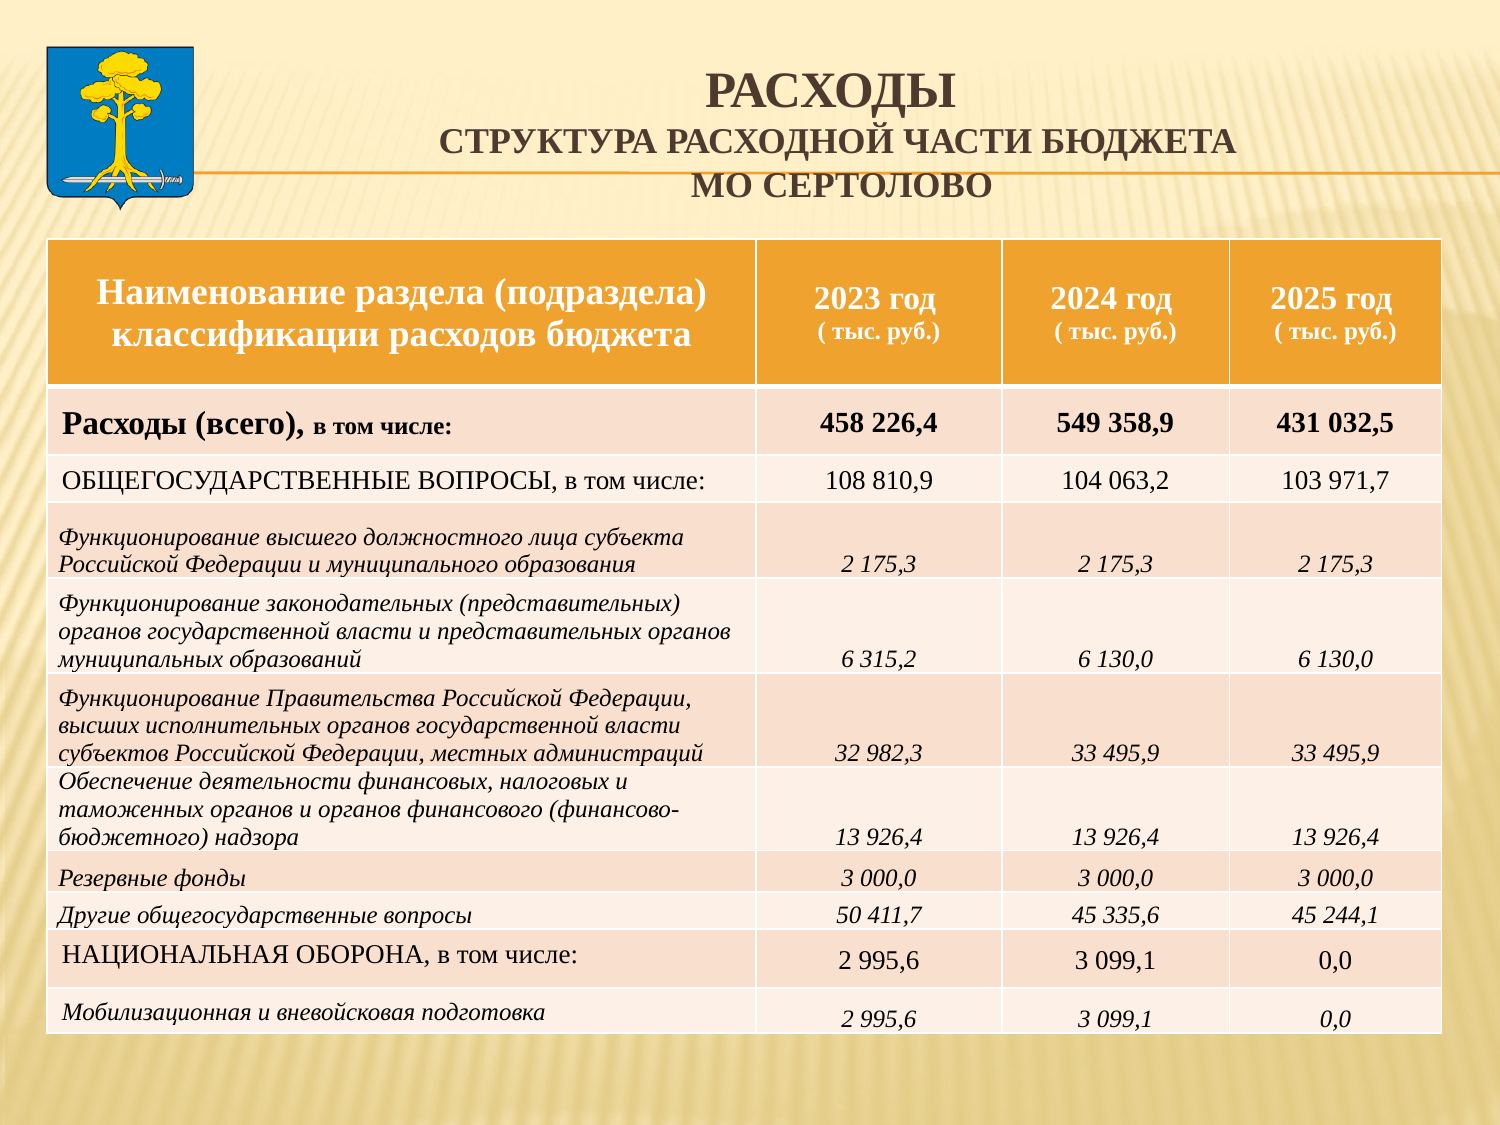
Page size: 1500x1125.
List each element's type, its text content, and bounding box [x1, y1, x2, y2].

table_cell 104 063,2 [1003, 456, 1229, 501]
table_cell 33 495,9 [1230, 674, 1441, 766]
table_cell 108 810,9 [757, 456, 1001, 501]
table_cell 6 315,2 [757, 579, 1001, 672]
table_cell 2 995,6 [757, 989, 1001, 1032]
table_cell 3 099,1 [1003, 930, 1229, 987]
table_cell 45 244,1 [1230, 893, 1441, 928]
table_cell НАЦИОНАЛЬНАЯ ОБОРОНА, в том числе: [48, 930, 755, 987]
table_header 2024 год ( тыс. руб.) [1003, 240, 1229, 384]
table_cell 103 971,7 [1230, 456, 1441, 501]
table_cell 431 032,5 [1230, 389, 1441, 454]
table_cell 13 926,4 [757, 768, 1001, 850]
table_header 2025 год ( тыс. руб.) [1230, 240, 1441, 384]
table_cell 6 130,0 [1230, 579, 1441, 672]
table_cell Расходы (всего), в том числе: [48, 389, 755, 454]
table_cell 3 000,0 [1003, 851, 1229, 891]
table_cell 3 000,0 [757, 851, 1001, 891]
table_cell 3 099,1 [1003, 989, 1229, 1032]
table_cell 6 130,0 [1003, 579, 1229, 672]
table_cell 2 175,3 [1003, 503, 1229, 577]
table_cell 2 175,3 [1230, 503, 1441, 577]
table_header 2023 год ( тыс. руб.) [757, 240, 1001, 384]
table_cell Мобилизационная и вневойсковая подготовка [48, 989, 755, 1032]
table_cell 0,0 [1230, 930, 1441, 987]
table_cell 2 175,3 [757, 503, 1001, 577]
table_cell 45 335,6 [1003, 893, 1229, 928]
table_cell 458 226,4 [757, 389, 1001, 454]
table_cell 3 000,0 [1230, 851, 1441, 891]
table_header Наименование раздела (подраздела) классификации расходов бюджета [48, 240, 755, 384]
table_cell ОБЩЕГОСУДАРСТВЕННЫЕ ВОПРОСЫ, в том числе: [48, 456, 755, 501]
table_cell 32 982,3 [757, 674, 1001, 766]
table_cell Функционирование Правительства Российской Федерации, высших исполнительных органов государственной власти субъектов Российской Федерации, местных администраций [48, 674, 755, 766]
title РАСХОДЫ структура расходной части бюджета МО Сертолово [236, 48, 1440, 213]
table_cell 549 358,9 [1003, 389, 1229, 454]
table_cell Обеспечение деятельности финансовых, налоговых и таможенных органов и органов финансового (финансово-бюджетного) надзора [48, 768, 755, 850]
table_cell 33 495,9 [1003, 674, 1229, 766]
picture [46, 46, 194, 212]
table_cell 13 926,4 [1230, 768, 1441, 850]
table_cell Функционирование высшего должностного лица субъекта Российской Федерации и муниципального образования [48, 503, 755, 577]
table_cell 0,0 [1230, 989, 1441, 1032]
table_cell Функционирование законодательных (представительных) органов государственной власти и представительных органов муниципальных образований [48, 579, 755, 672]
table_cell Другие общегосударственные вопросы [48, 893, 755, 928]
table_cell 50 411,7 [757, 893, 1001, 928]
table_cell 13 926,4 [1003, 768, 1229, 850]
table_cell 2 995,6 [757, 930, 1001, 987]
table_cell Резервные фонды [48, 851, 755, 891]
